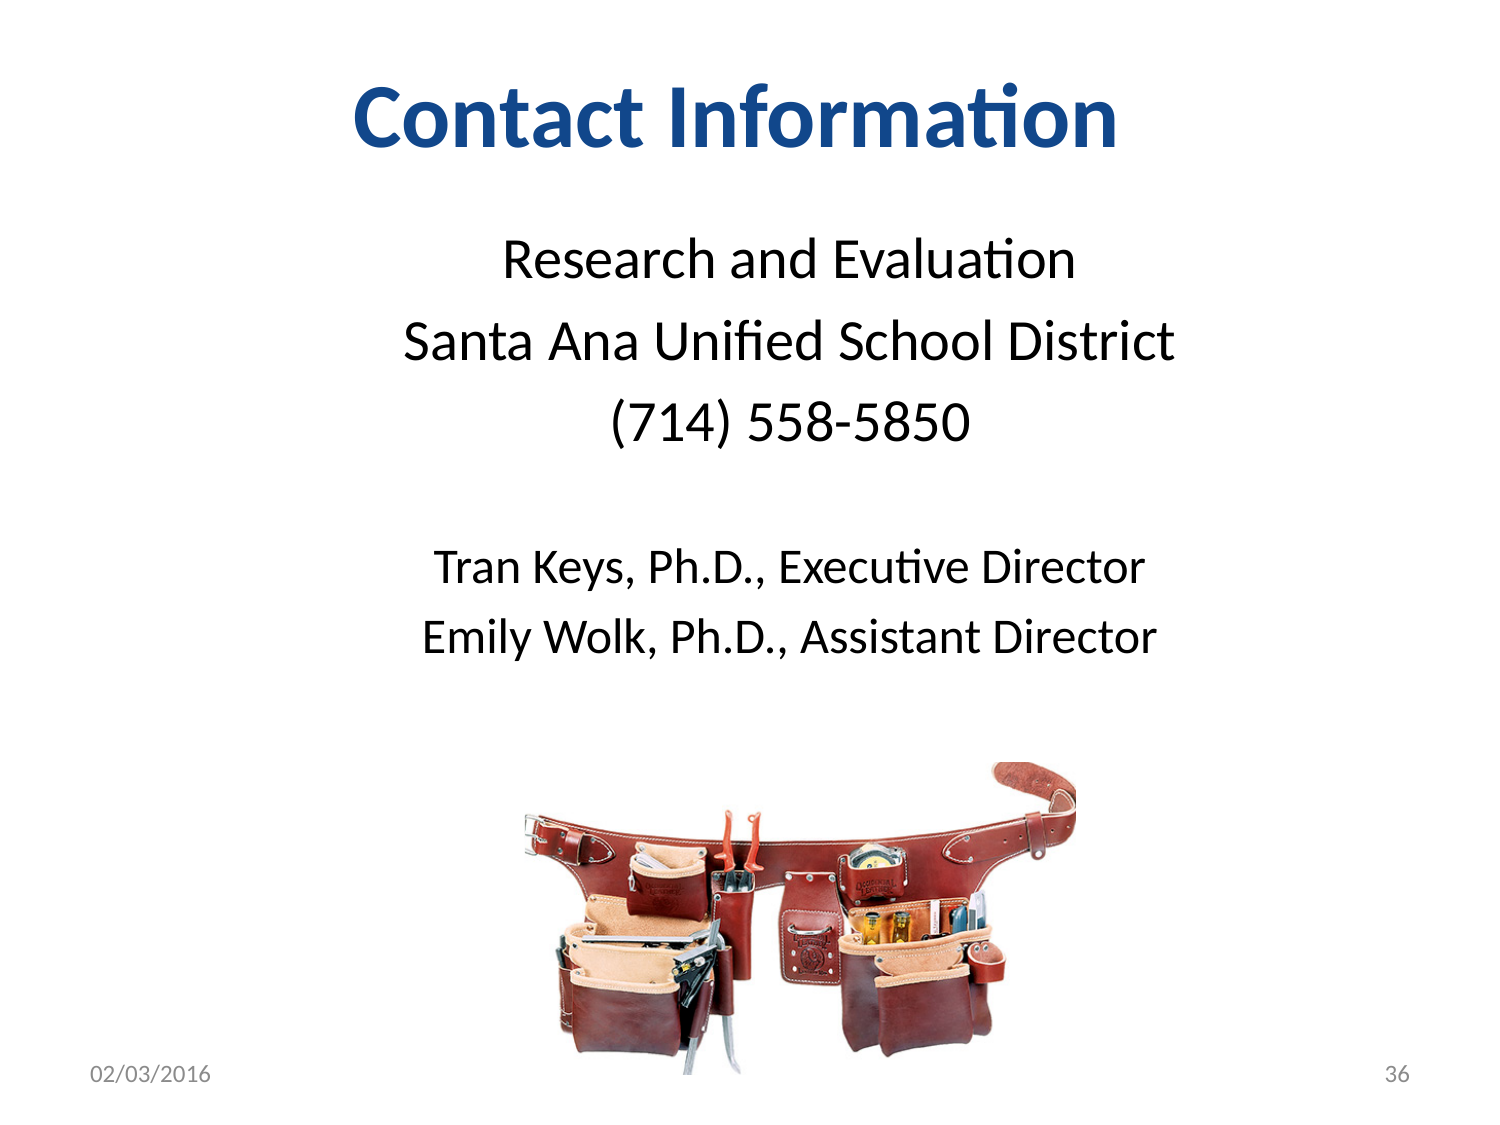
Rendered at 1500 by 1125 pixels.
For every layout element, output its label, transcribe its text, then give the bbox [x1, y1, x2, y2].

slide_number 36 [1074, 1042, 1425, 1103]
list Research and Evaluation Santa Ana Unified School District (714) 558-5850 Tran Keys, Ph.D., Executive Director Emily Wolk, Ph.D., Assistant Director [174, 212, 1406, 1000]
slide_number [75, 1042, 425, 1103]
picture [524, 762, 1077, 1076]
title Contact Information [150, 37, 1325, 186]
